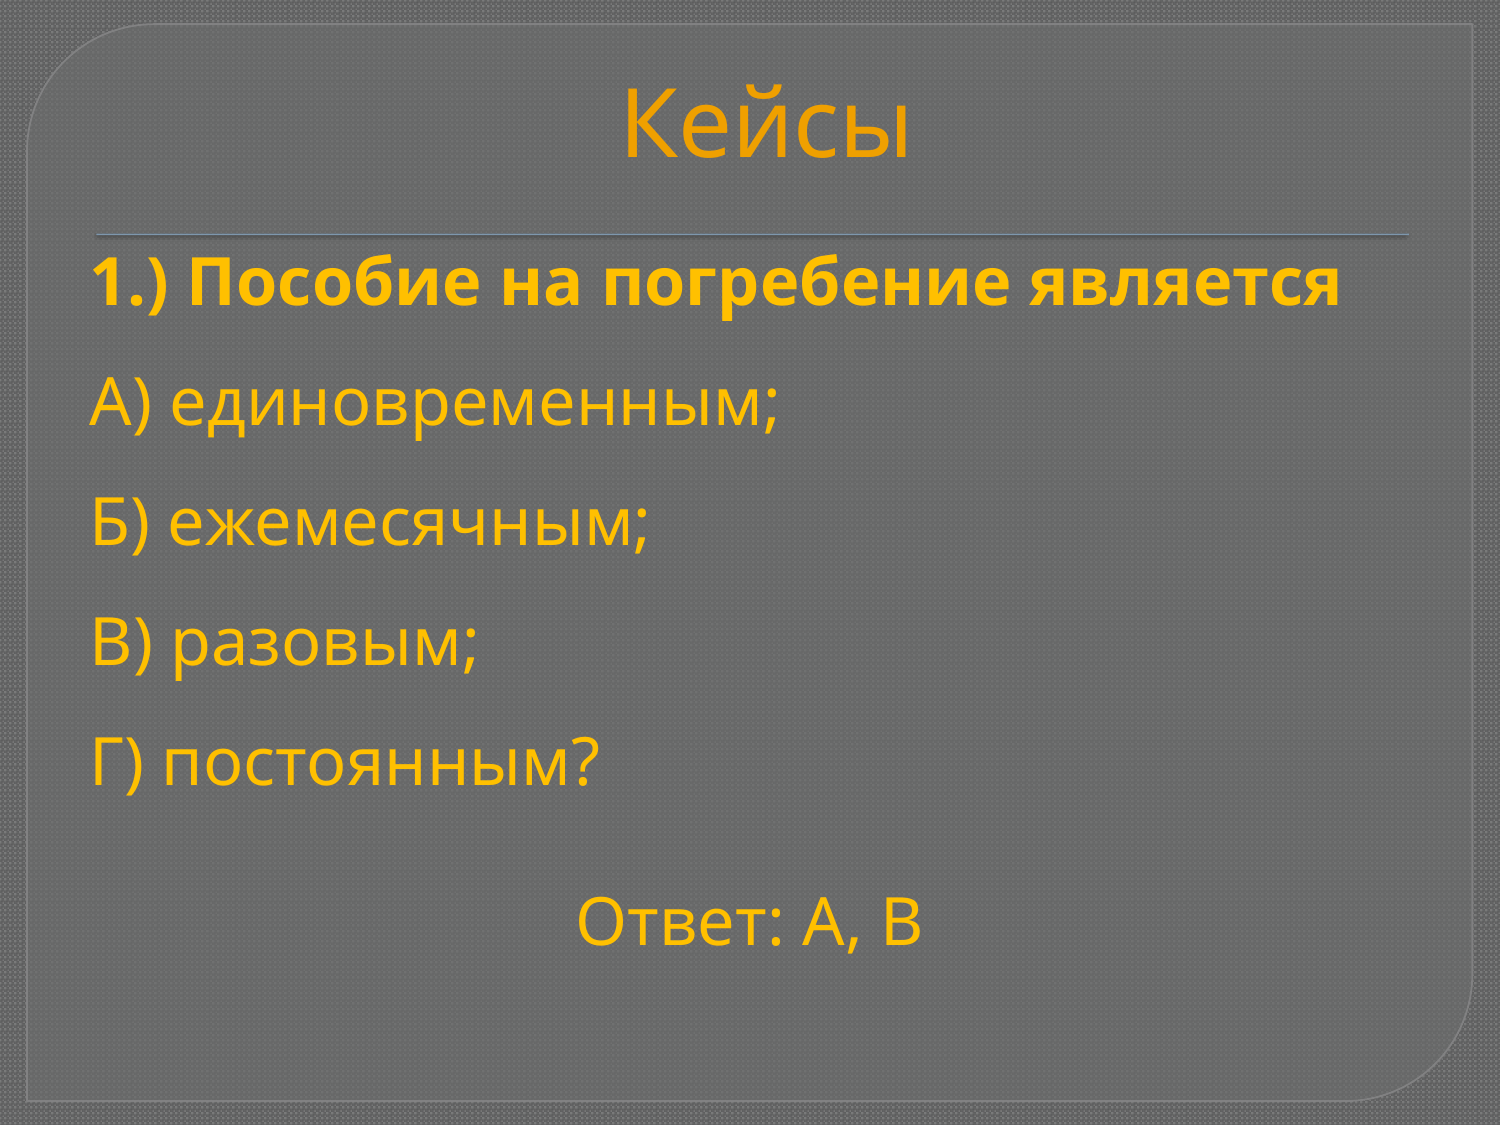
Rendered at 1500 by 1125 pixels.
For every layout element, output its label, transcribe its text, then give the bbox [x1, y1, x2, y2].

list 1.) Пособие на погребение является А) единовременным; Б) ежемесячным; В) разовым; Г) постоянным? Ответ: А, В [75, 231, 1425, 1000]
title Кейсы [75, 41, 1425, 185]
